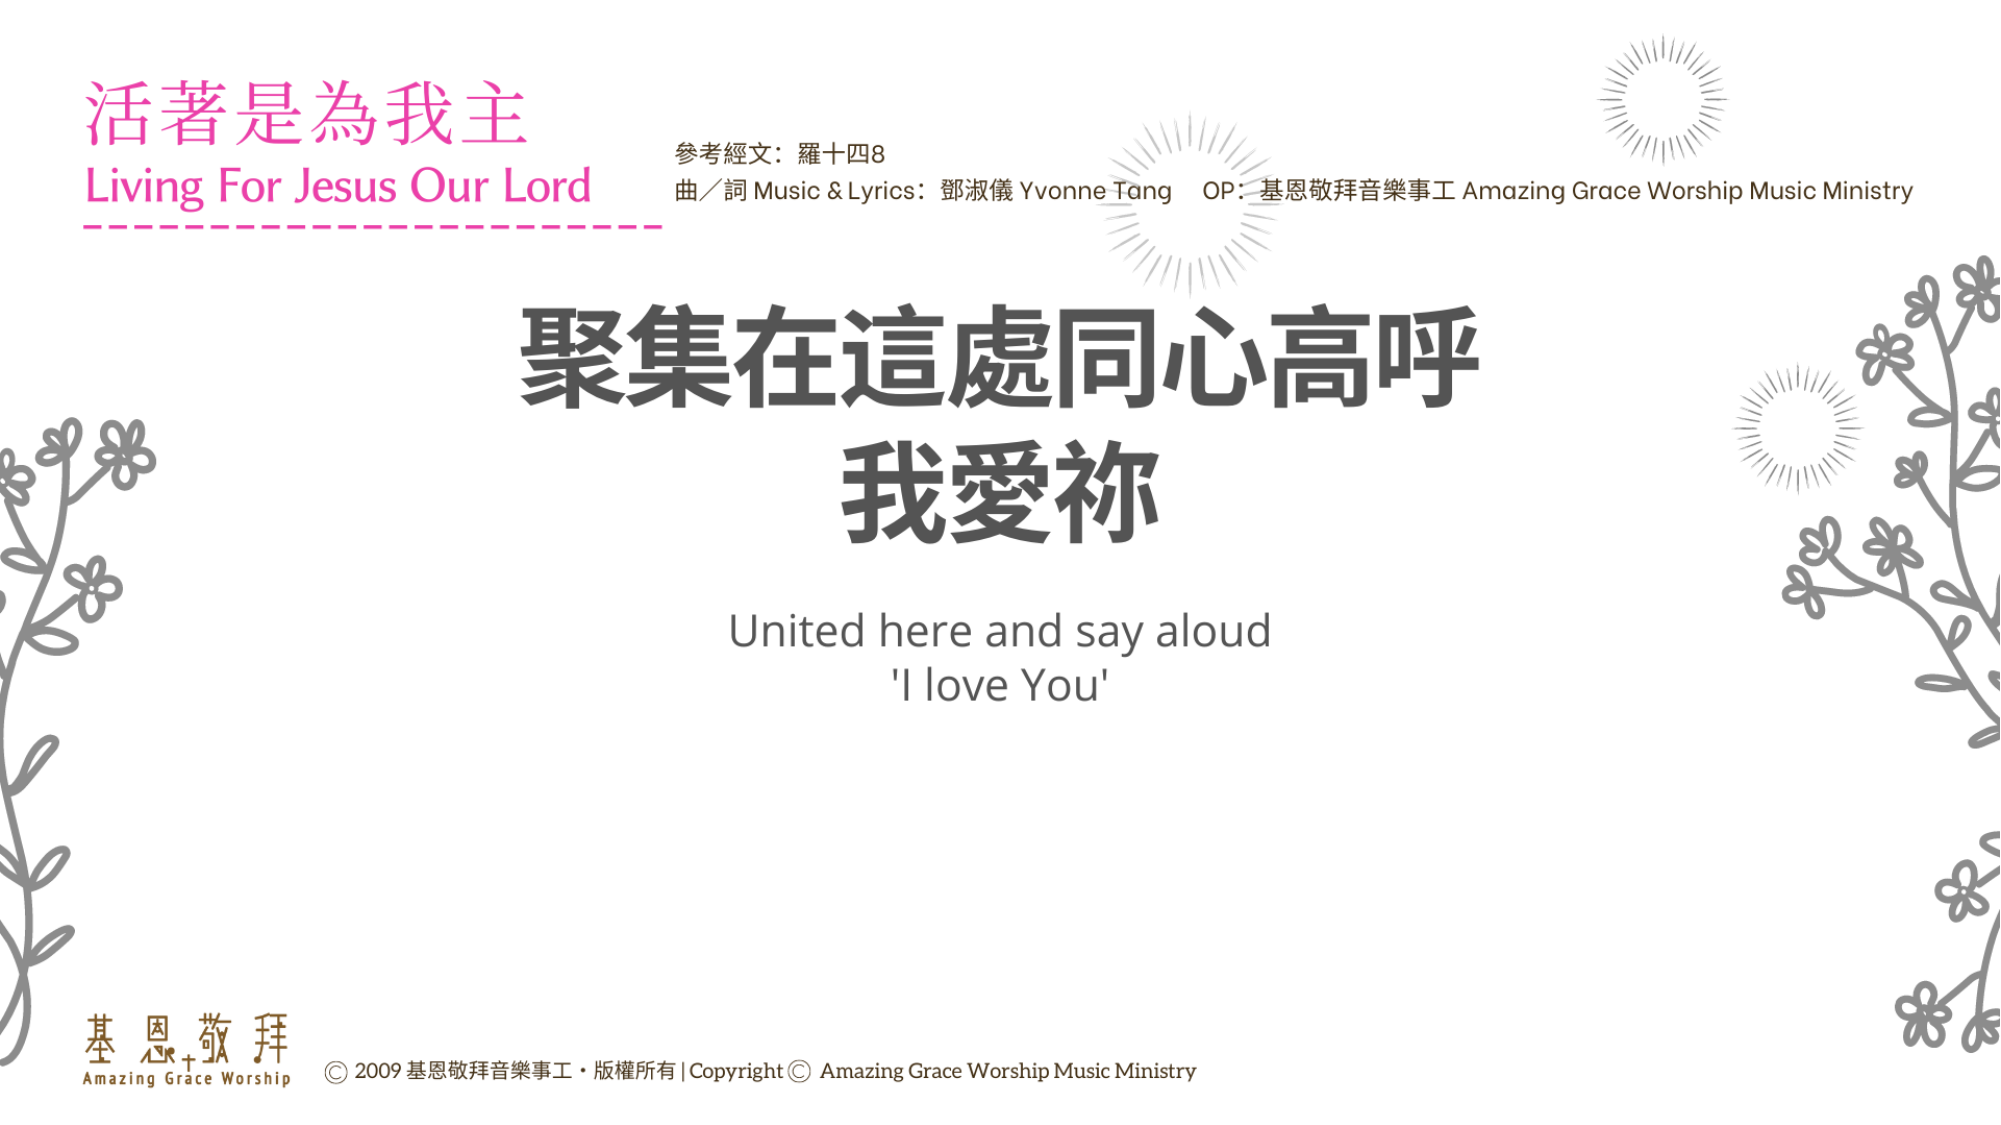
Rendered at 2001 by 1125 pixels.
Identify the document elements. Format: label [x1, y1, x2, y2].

list [0, 0, 2000, 1125]
